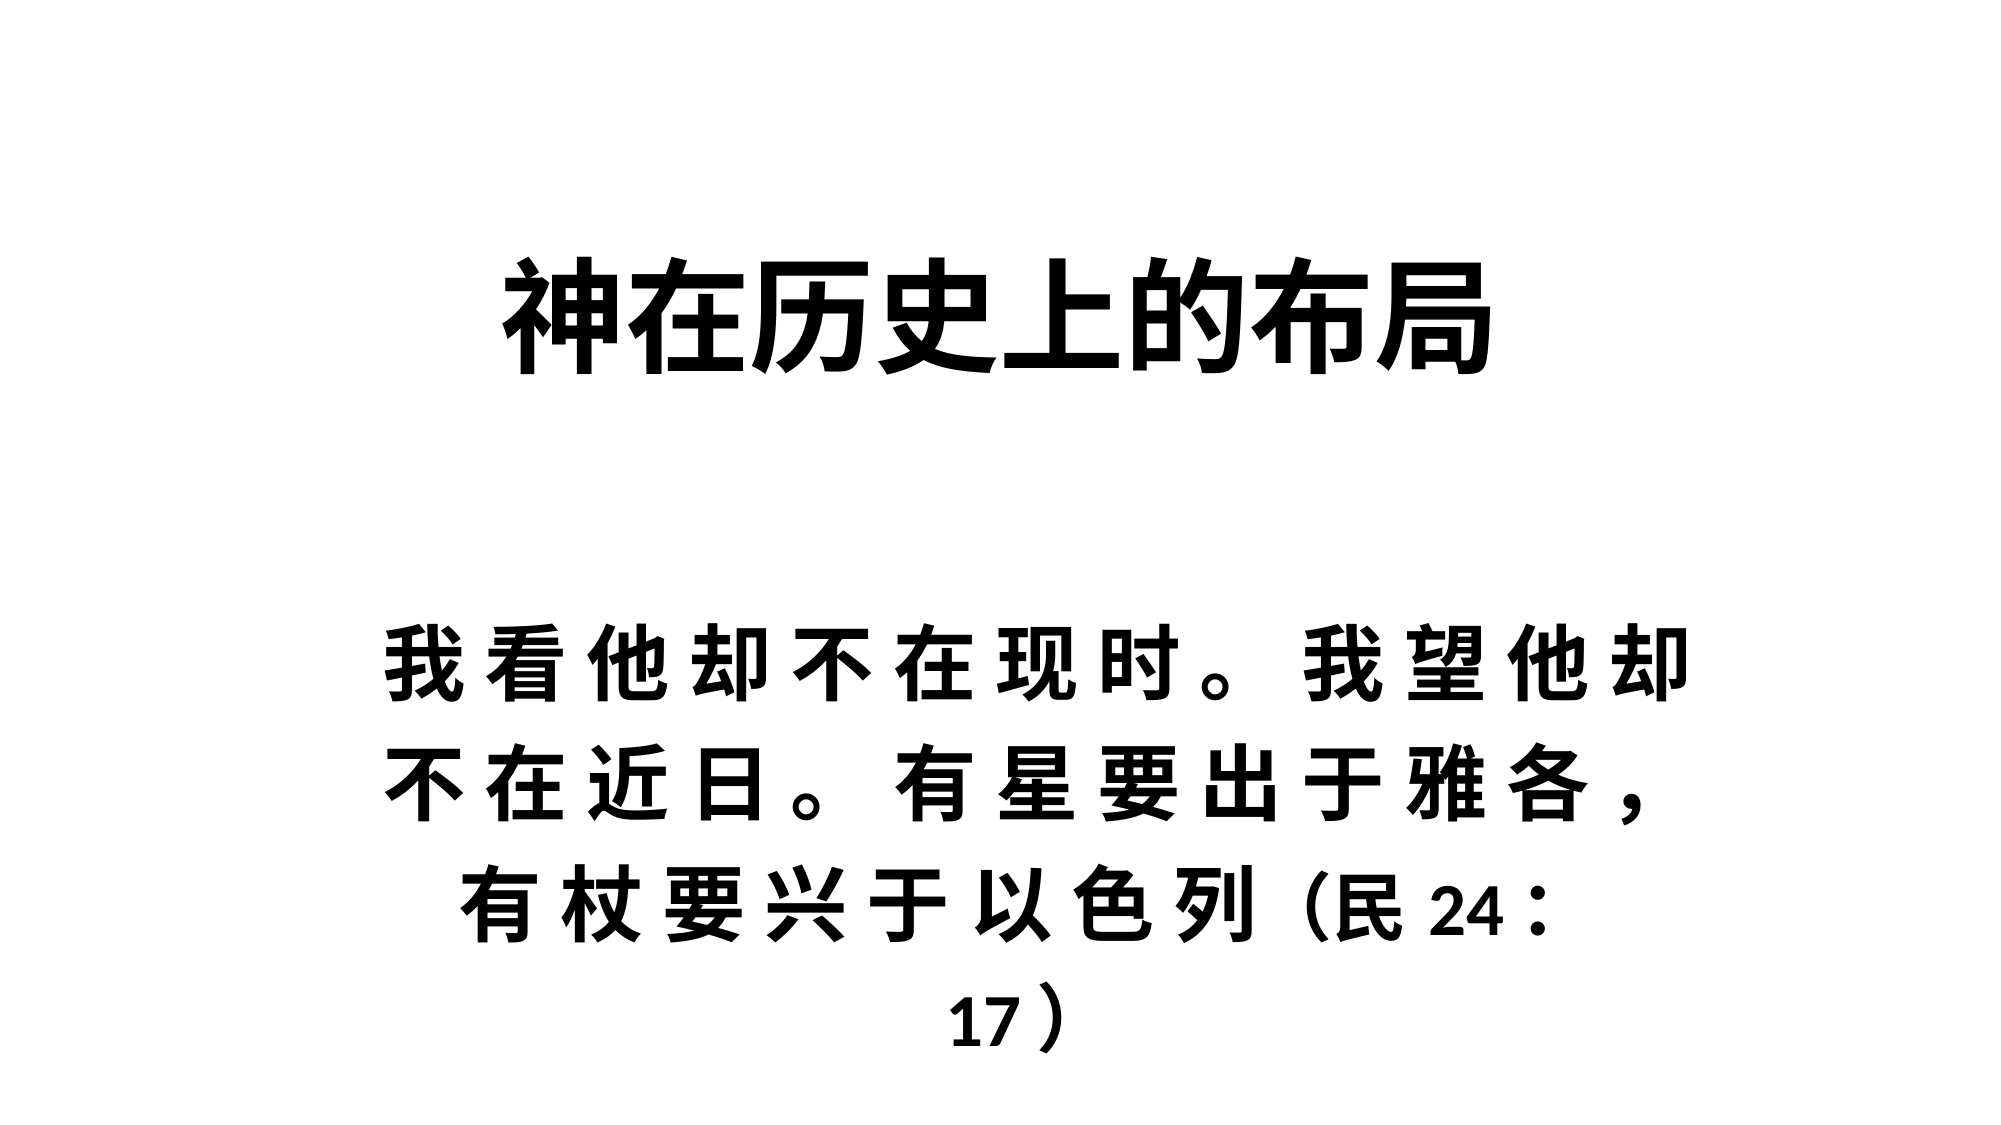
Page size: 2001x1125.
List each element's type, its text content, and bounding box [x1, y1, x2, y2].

table_header 我 看 他 却 不 在 现 时 。 我 望 他 却 不 在 近 日 。 有 星 要 出 于 雅 各 ， 有 杖 要 兴 于 以 色 列（民24：17） [382, 564, 1693, 1068]
title 神在历史上的布局 [249, 126, 1750, 399]
